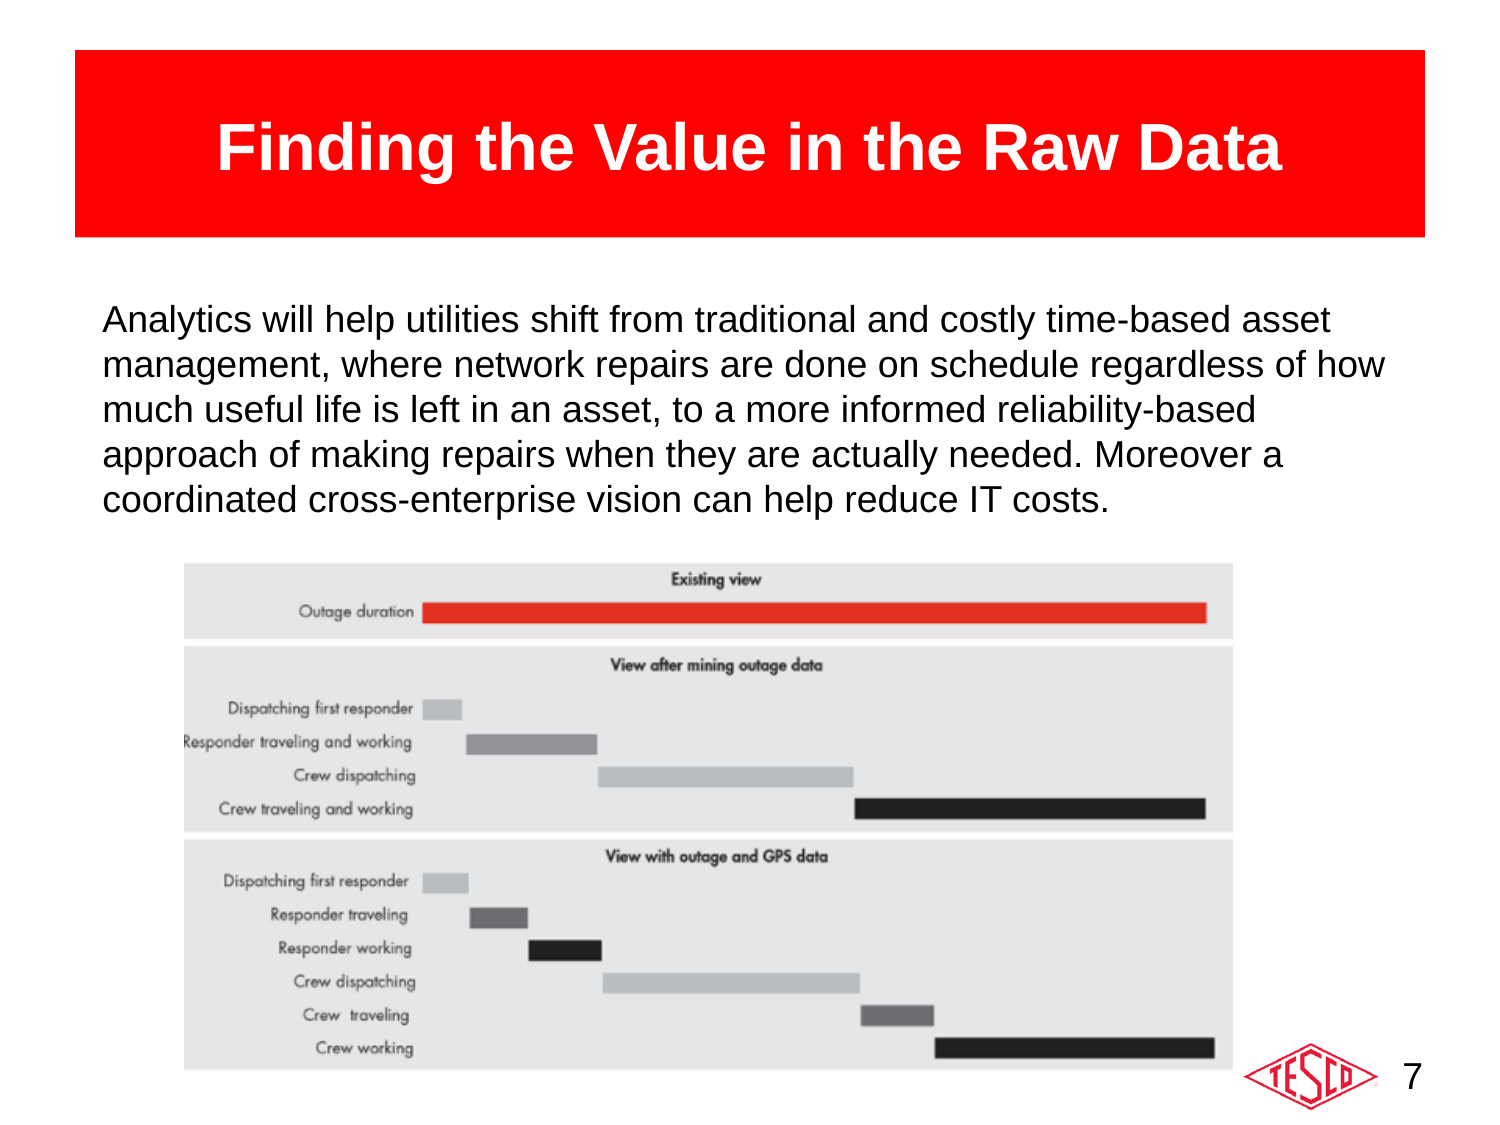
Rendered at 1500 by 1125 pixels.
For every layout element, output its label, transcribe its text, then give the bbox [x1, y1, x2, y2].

text_box Analytics will help utilities shift from traditional and costly time-based asset management, where network repairs are done on schedule regardless of how much useful life is left in an asset, to a more informed reliability-based approach of making repairs when they are actually needed. Moreover a coordinated cross-enterprise vision can help reduce IT costs. [87, 287, 1424, 528]
title Finding the Value in the Raw Data [75, 50, 1425, 238]
picture [183, 561, 1388, 1114]
